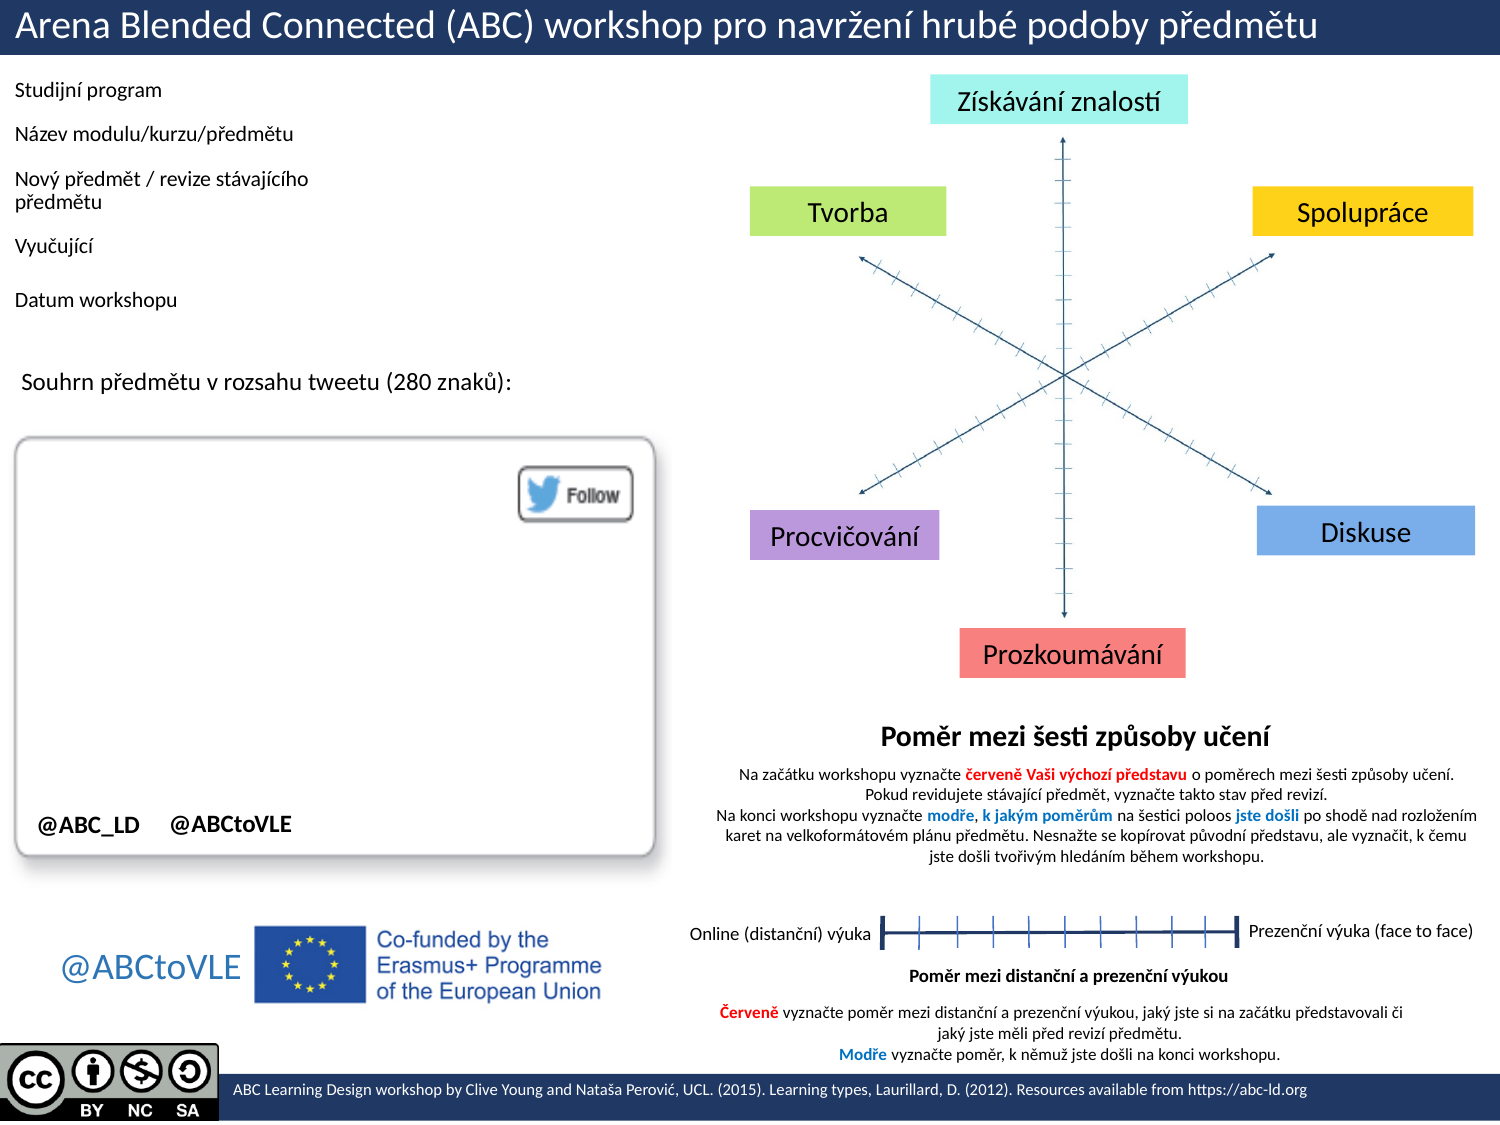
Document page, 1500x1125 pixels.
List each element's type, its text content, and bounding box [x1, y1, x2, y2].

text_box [749, 74, 1476, 679]
text_box Poměr mezi šesti způsoby učení [786, 709, 1365, 760]
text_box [5, 417, 672, 890]
subtitle ABC Learning Design workshop by Clive Young and Nataša Perović, UCL. (2015). Learning types, Laurillard, D. (2012). Resources available from https://abc-ld.org [219, 1073, 1500, 1121]
text_box Online (distanční) výuka [671, 913, 890, 952]
text_box Červeně vyznačte poměr mezi distanční a prezenční výukou, jaký jste si na začátku představovali či jaký jste měli před revizí předmětu. Modře vyznačte poměr, k němuž jste došli na konci workshopu. [696, 994, 1428, 1071]
picture [0, 1043, 219, 1121]
text_box Poměr mezi distanční a prezenční výukou [889, 955, 1249, 994]
text_box Studijní program Název modulu/kurzu/předmětu Nový předmět / revize stávajícího předmětu Vyučující [3, 72, 326, 245]
text_box Na začátku workshopu vyznačte červeně Vaši výchozí představu o poměrech mezi šesti způsoby učení. Pokud revidujete stávající předmět, vyznačte takto stav před revizí. Na konci workshopu vyznačte modře, k jakým poměrům na šestici poloos jste došli po shodě nad rozložením karet na velkoformátovém plánu předmětu. Nesnažte se kopírovat původní představu, ale vyznačit, k čemu jste došli tvořivým hledáním během workshopu. [701, 755, 1493, 874]
text_box Souhrn předmětu v rozsahu tweetu (280 znaků): [9, 363, 697, 964]
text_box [882, 915, 1237, 950]
text_box @ABCtoVLE [43, 934, 236, 995]
text_box Prezenční výuka (face to face) [1229, 911, 1493, 950]
title Arena Blended Connected (ABC) workshop pro navržení hrubé podoby předmětu [0, 0, 1500, 55]
text_box Datum workshopu [3, 283, 633, 352]
picture [236, 910, 623, 1017]
